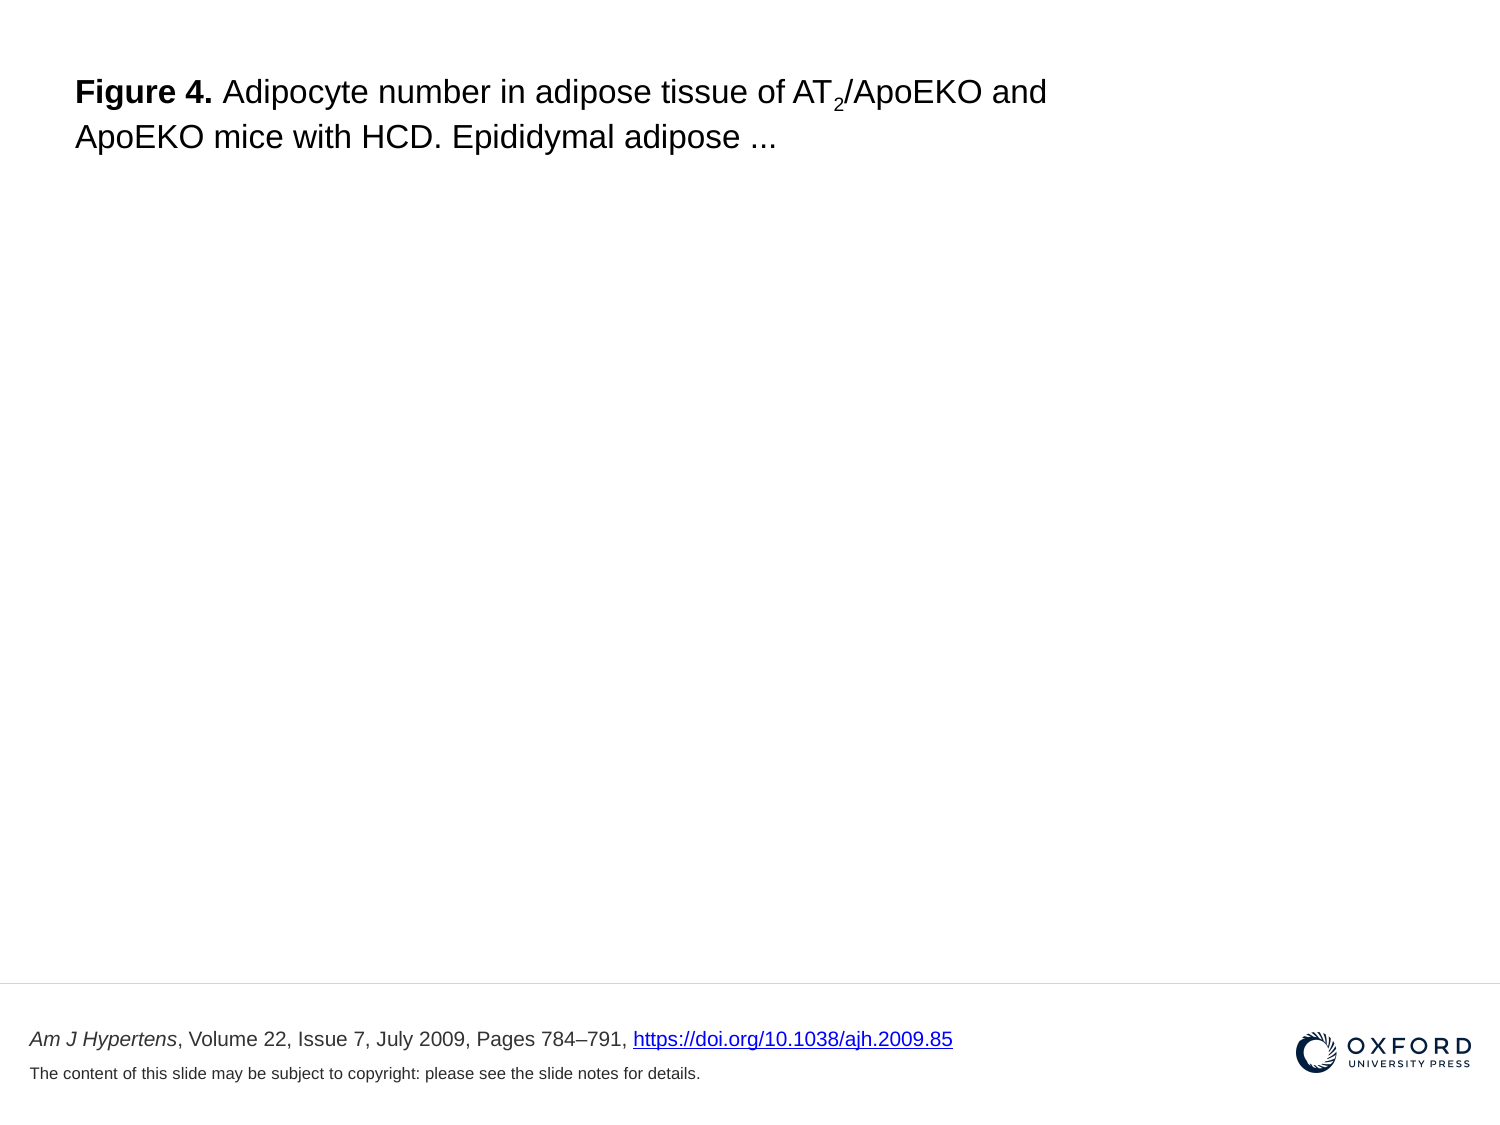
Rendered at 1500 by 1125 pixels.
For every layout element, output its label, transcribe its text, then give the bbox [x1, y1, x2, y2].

footer Am J Hypertens, Volume 22, Issue 7, July 2009, Pages 784–791, https://doi.org/10.1038/ajh.2009.85 The content of this slide may be subject to copyright: please see the slide notes for details. [0, 983, 1260, 1125]
title Figure 4. Adipocyte number in adipose tissue of AT2/ApoEKO and ApoEKO mice with HCD. Epididymal adipose ... [75, 69, 1078, 171]
picture [1296, 1032, 1471, 1073]
